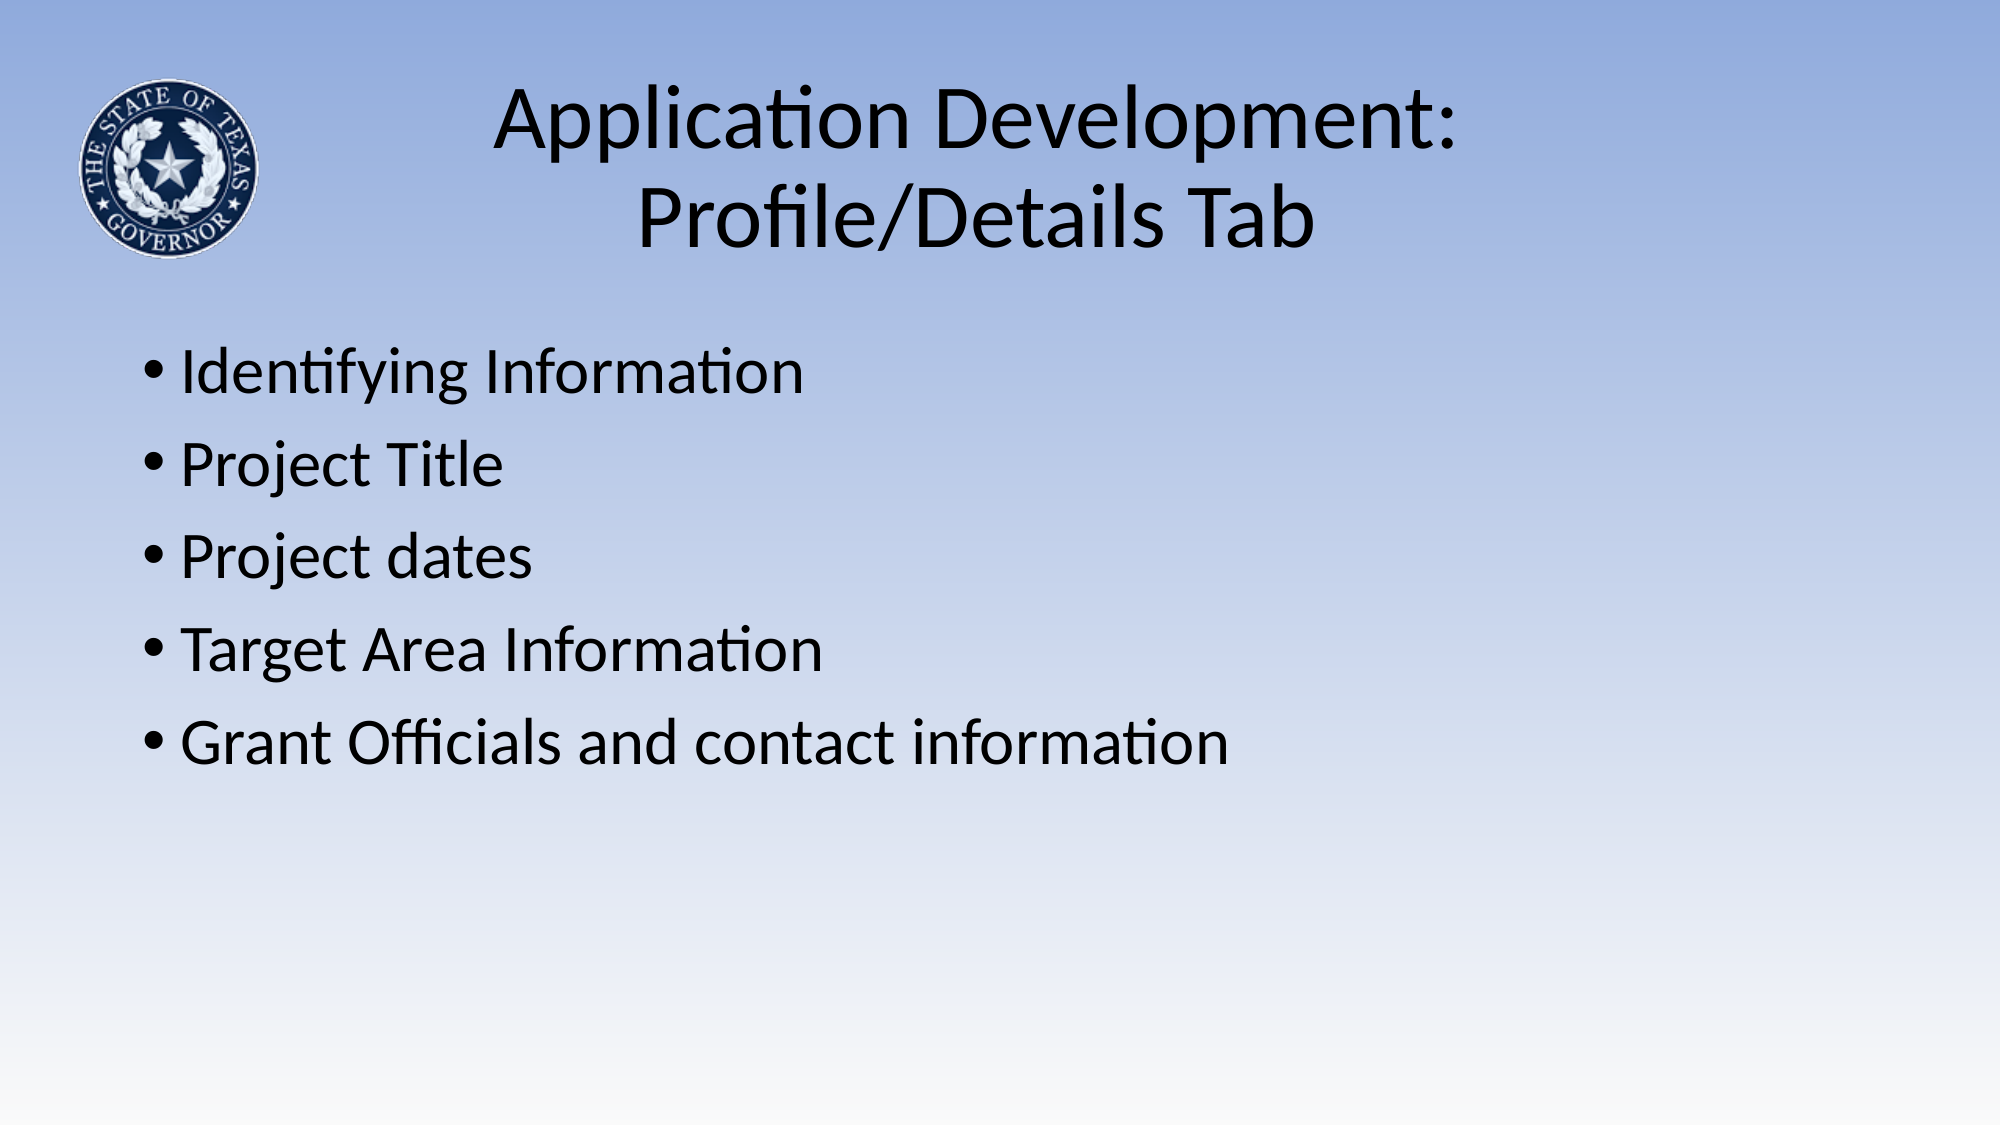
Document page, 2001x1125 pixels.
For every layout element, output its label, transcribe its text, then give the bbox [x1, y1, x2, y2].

title Application Development: Profile/Details Tab [262, 59, 1693, 278]
list Identifying Information Project Title Project dates Target Area Information Grant Officials and contact information [127, 328, 1853, 847]
picture [75, 75, 262, 263]
